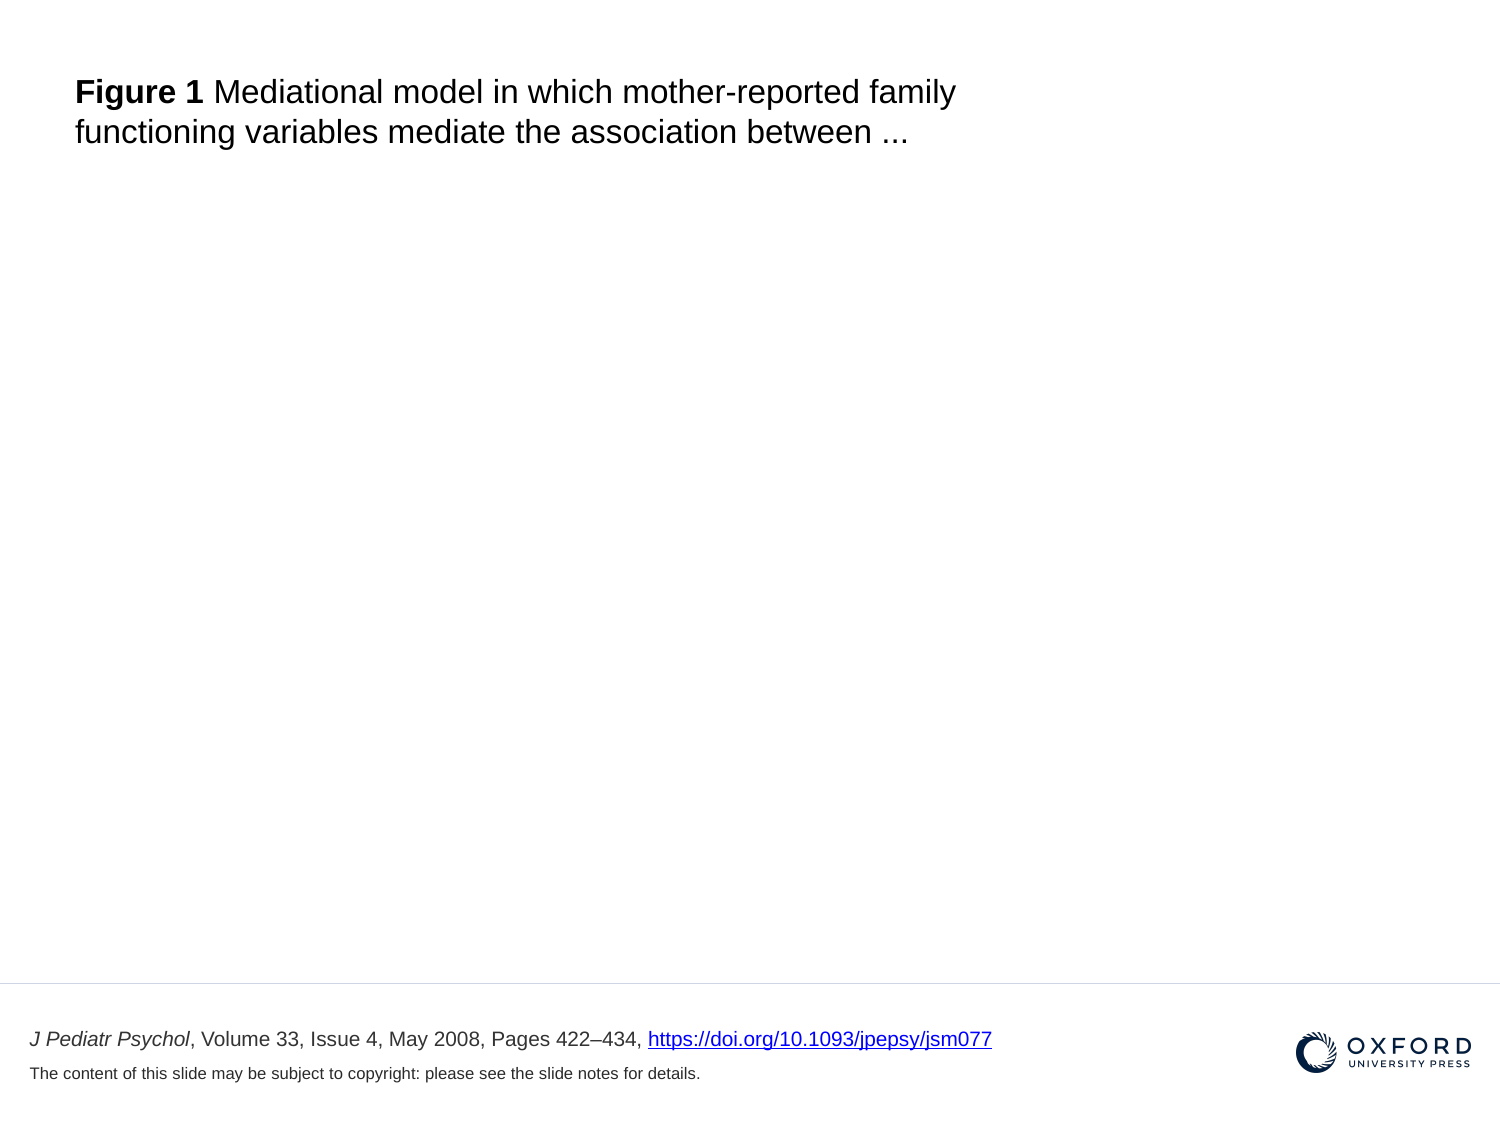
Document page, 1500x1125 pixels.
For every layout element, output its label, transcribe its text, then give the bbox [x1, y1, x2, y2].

picture [1296, 1032, 1471, 1073]
footer J Pediatr Psychol, Volume 33, Issue 4, May 2008, Pages 422–434, https://doi.org/10.1093/jpepsy/jsm077 The content of this slide may be subject to copyright: please see the slide notes for details. [0, 983, 1260, 1125]
title Figure 1 Mediational model in which mother-reported family functioning variables mediate the association between ... [75, 69, 1078, 171]
